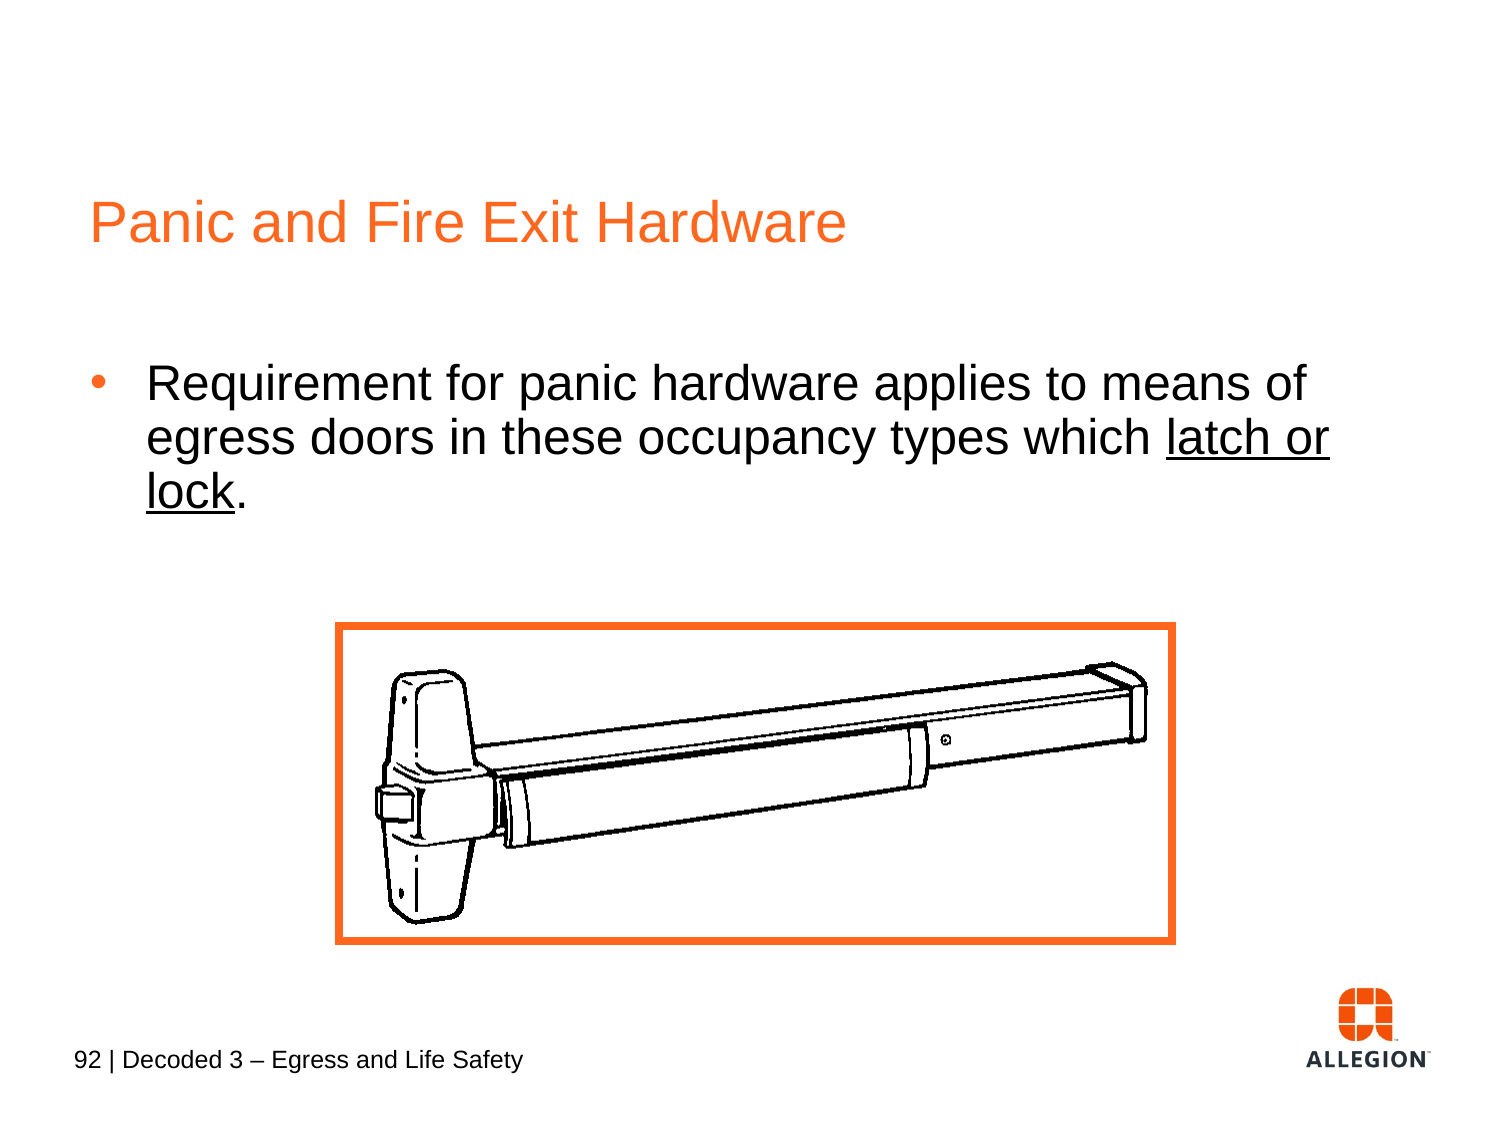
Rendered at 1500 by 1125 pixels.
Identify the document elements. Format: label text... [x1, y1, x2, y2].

list Requirement for panic hardware applies to means of egress doors in these occupancy types which latch or lock. [75, 350, 1438, 838]
title Panic and Fire Exit Hardware [75, 62, 1184, 350]
picture [1302, 984, 1434, 1071]
picture [342, 630, 1169, 938]
